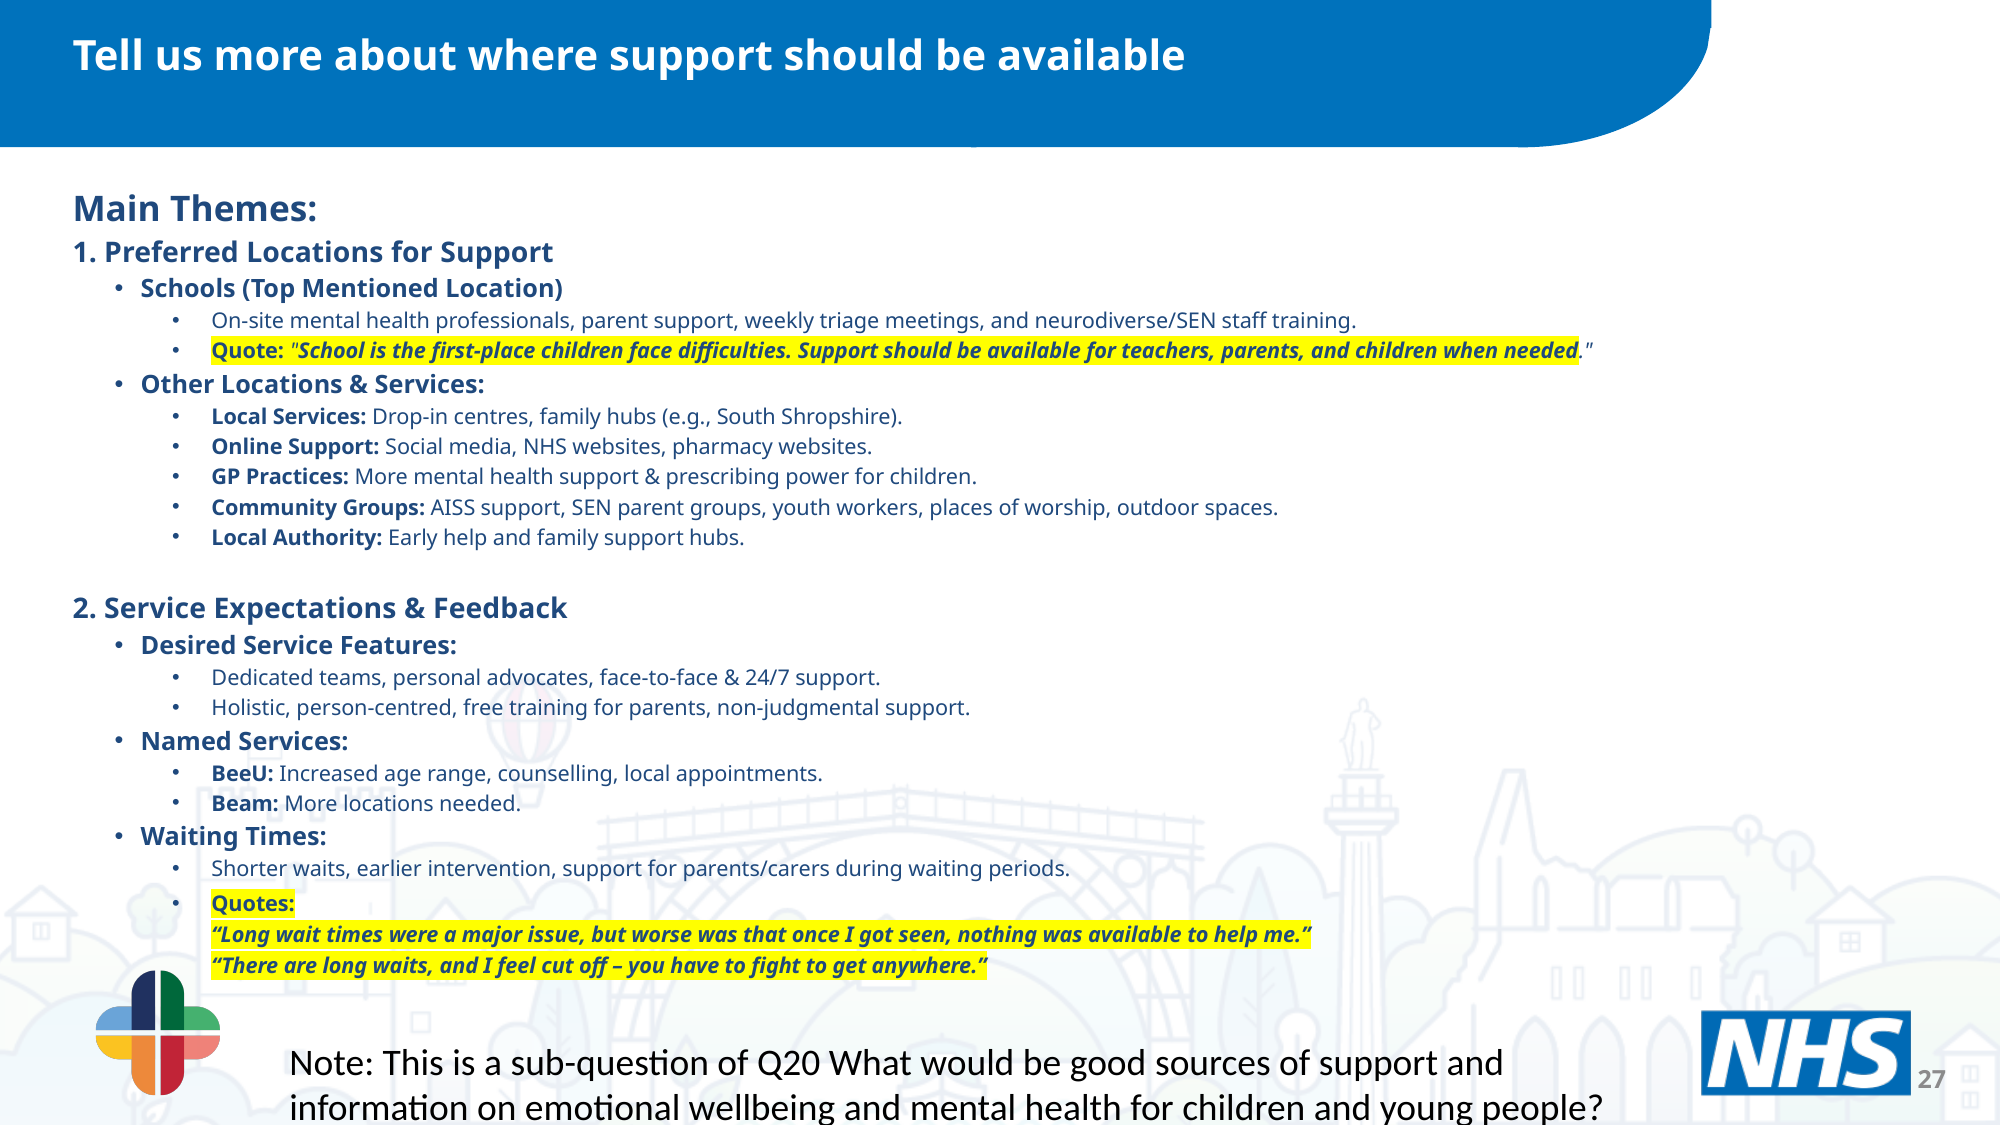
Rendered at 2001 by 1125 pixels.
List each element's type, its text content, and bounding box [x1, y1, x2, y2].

list Tell us more about where support should be available [57, 26, 1590, 124]
list Main Themes: 1. Preferred Locations for Support Schools (Top Mentioned Location) On-site mental health professionals, parent support, weekly triage meetings, and neurodiverse/SEN staff training. Quote: "School is the first-place children face difficulties. Support should be available for teachers, parents, and children when needed." Other Locations & Services: Local Services: Drop-in centres, family hubs (e.g., South Shropshire). Online Support: Social media, NHS websites, pharmacy websites. GP Practices: More mental health support & prescribing power for children. Community Groups: AISS support, SEN parent groups, youth workers, places of worship, outdoor spaces. Local Authority: Early help and family support hubs. 2. Service Expectations & Feedback Desired Service Features: Dedicated teams, personal advocates, face-to-face & 24/7 support. Holistic, person-centred, free training for parents, non-judgmental support. Named Services: BeeU: Increased age range, counselling, local appointments. Beam: More locations needed. Waiting Times: Shorter waits, earlier intervention, support for parents/carers during waiting periods. Quotes: “Long wait times were a major issue, but worse was that once I got seen, nothing was available to help me.” “There are long waits, and I feel cut off – you have to fight to get anywhere.” [57, 178, 1719, 990]
picture [57, 990, 264, 1125]
text_box Note: This is a sub-question of Q20 What would be good sources of support and information on emotional wellbeing and mental health for children and young people? [274, 1030, 1692, 1125]
slide_number 27 [1844, 1050, 1962, 1111]
